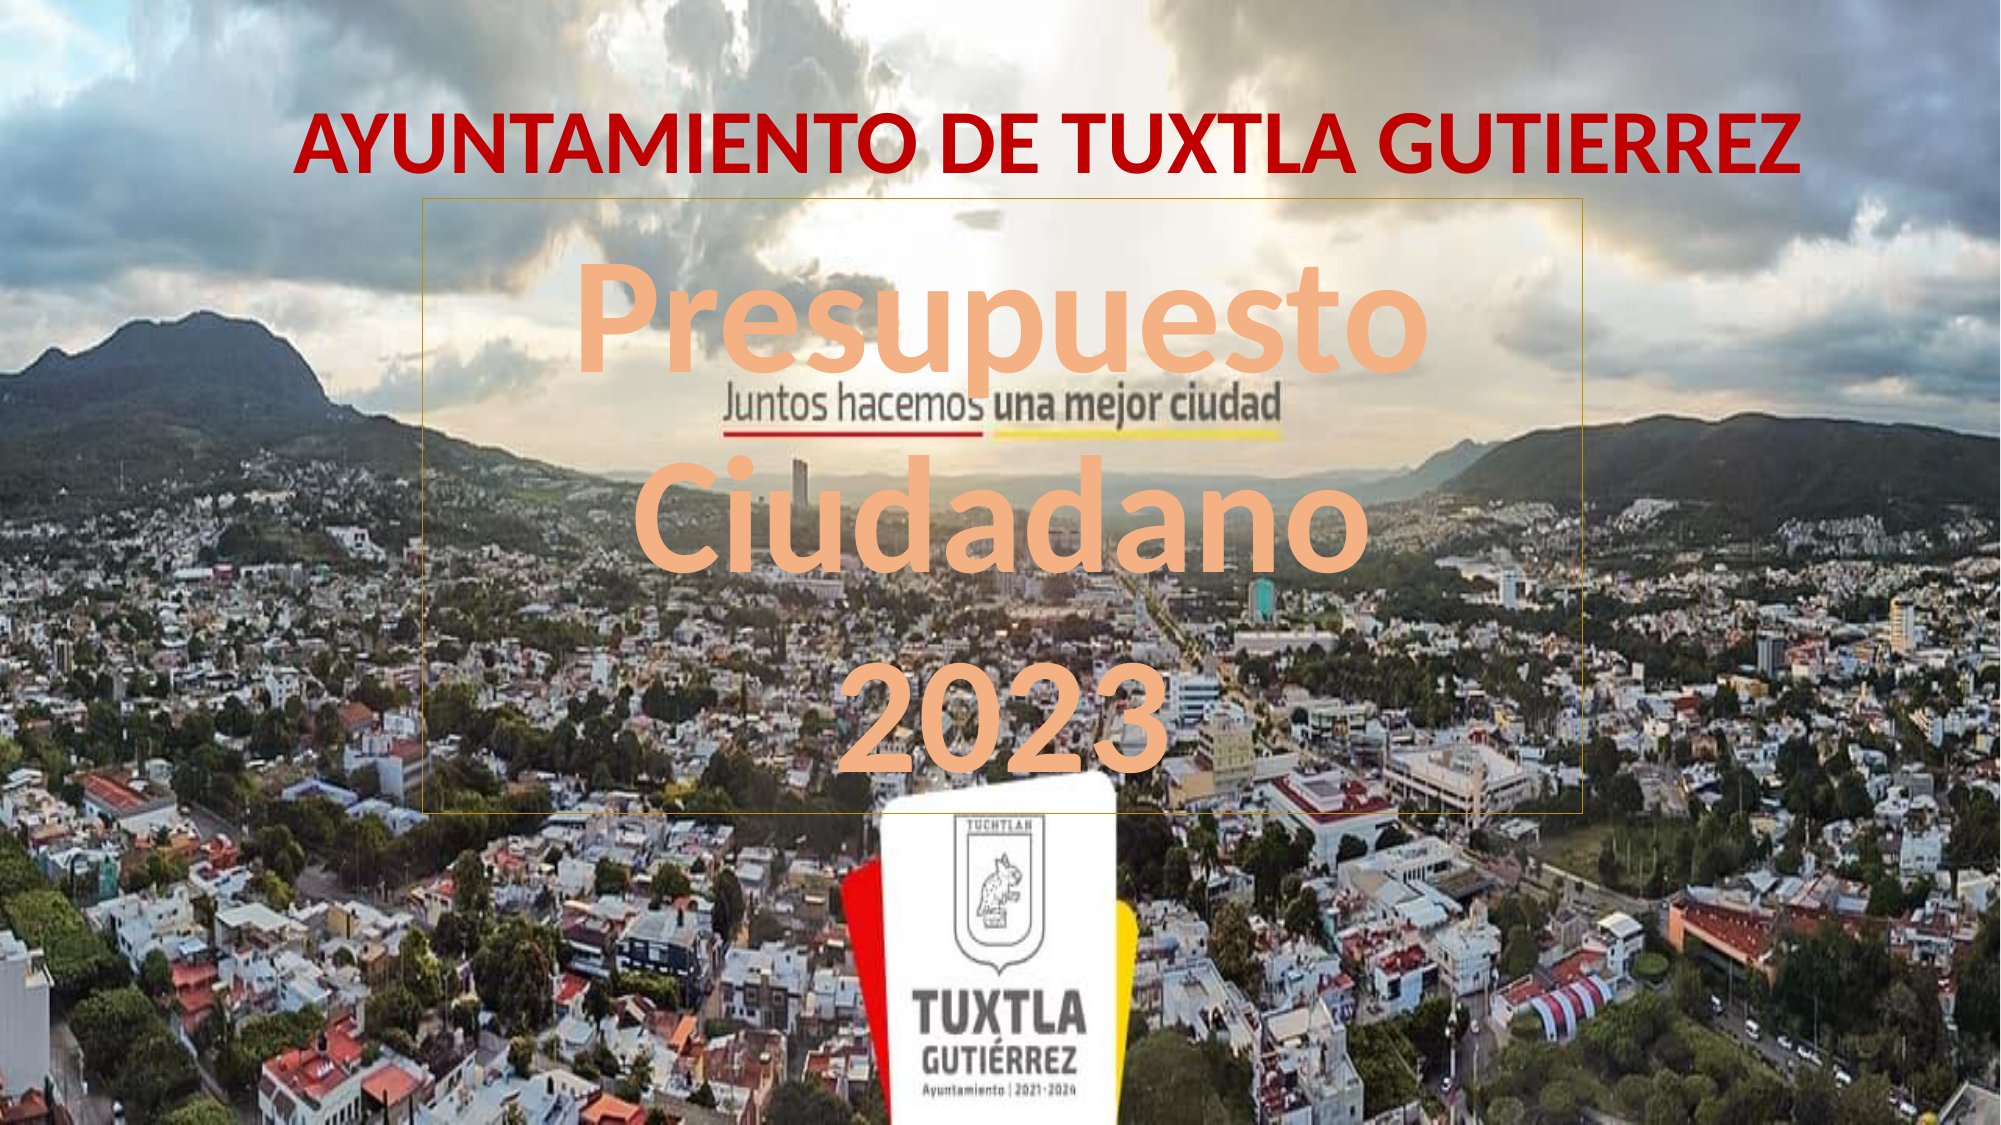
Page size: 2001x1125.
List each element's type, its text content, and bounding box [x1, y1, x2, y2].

text_box AYUNTAMIENTO DE TUXTLA GUTIERREZ [248, 74, 1850, 200]
text_box Presupuesto Ciudadano 2023 [422, 198, 1583, 814]
picture [0, 0, 2001, 1125]
